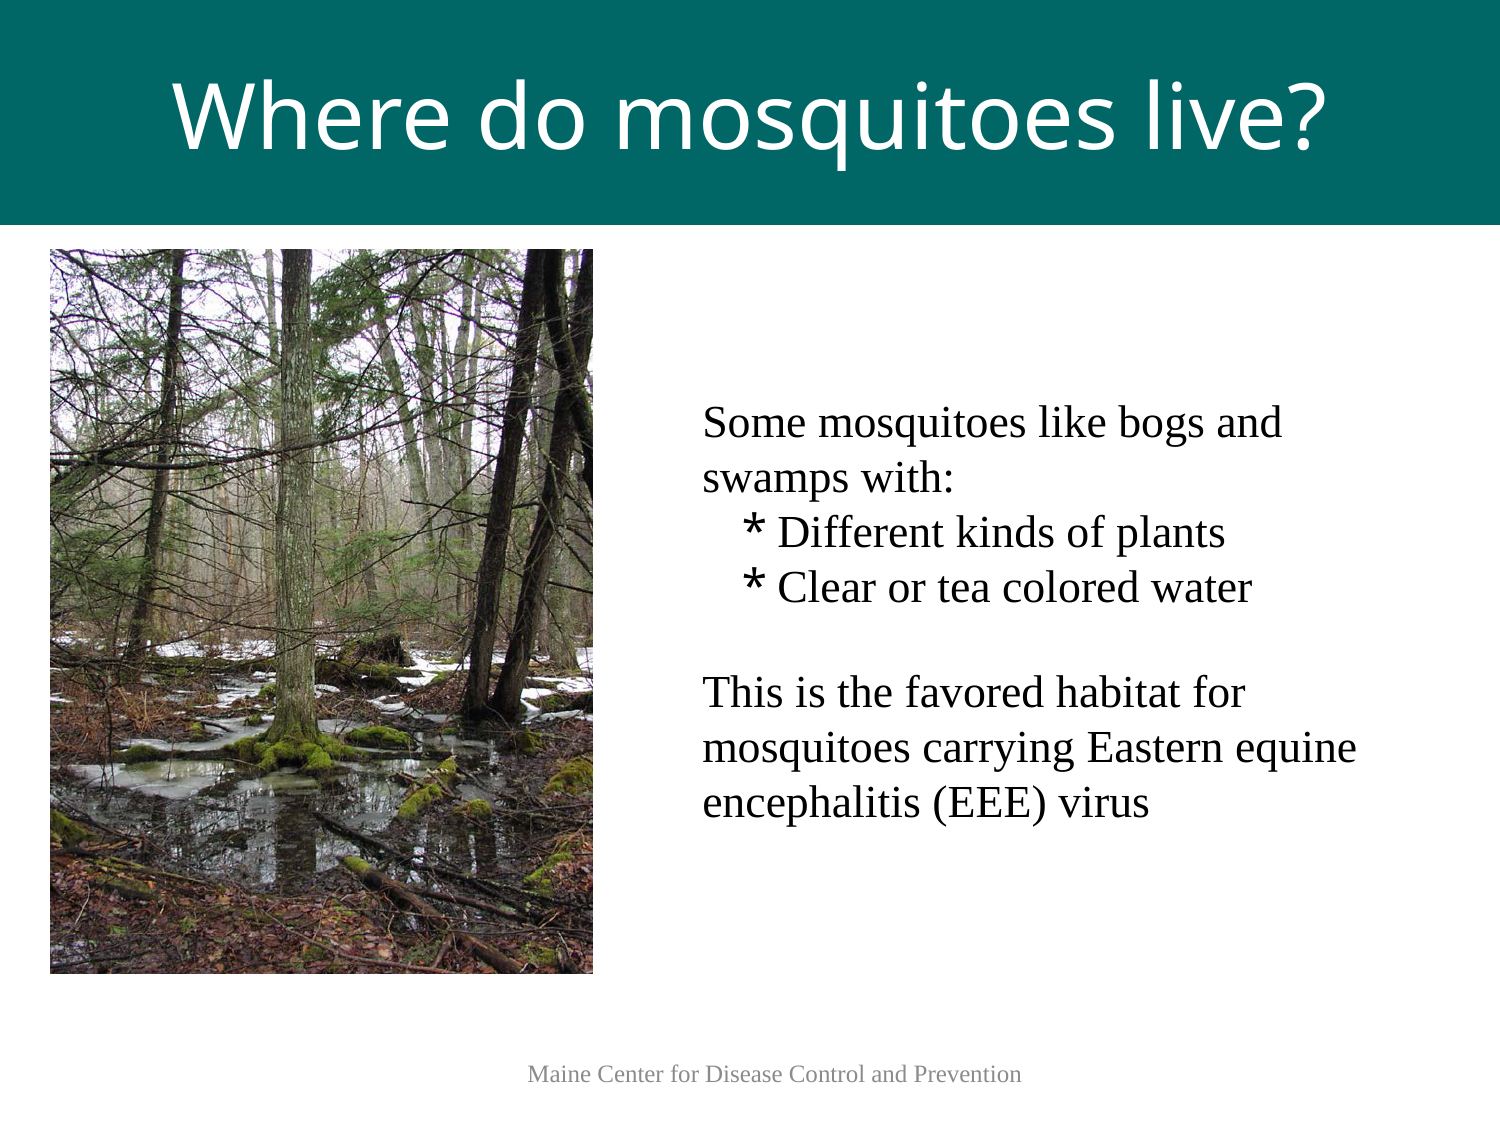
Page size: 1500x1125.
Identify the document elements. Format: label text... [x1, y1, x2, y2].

footer Maine Center for Disease Control and Prevention [487, 1042, 1063, 1103]
picture [49, 249, 593, 975]
text_box Some mosquitoes like bogs and swamps with: Different kinds of plants Clear or tea colored water This is the favored habitat for mosquitoes carrying Eastern equine encephalitis (EEE) virus [687, 384, 1438, 835]
title Where do mosquitoes live? [0, 0, 1500, 225]
